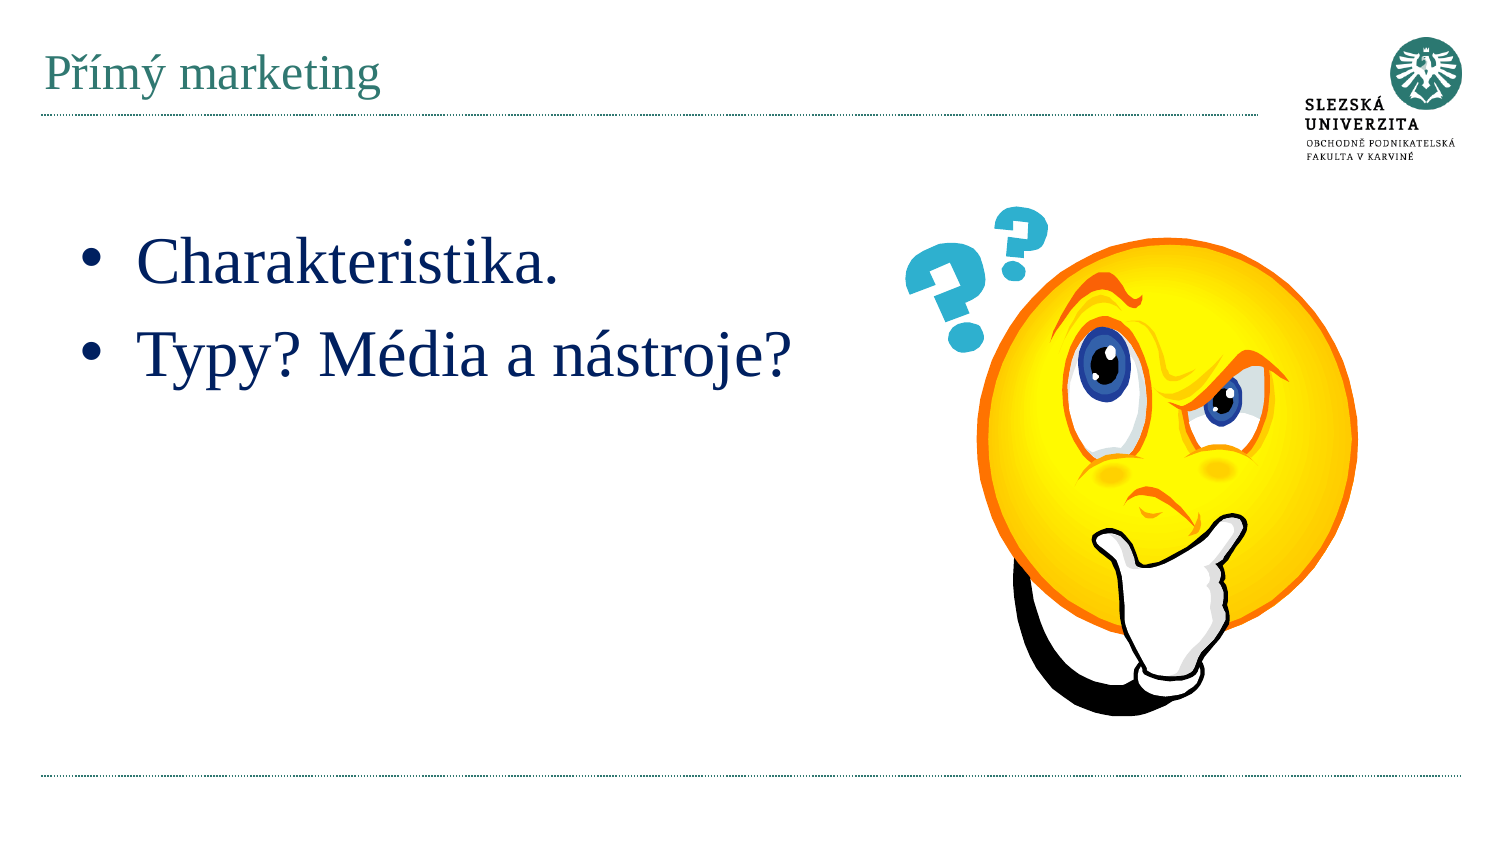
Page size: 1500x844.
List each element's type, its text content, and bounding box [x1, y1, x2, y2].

picture [1305, 37, 1462, 160]
title Přímý marketing [29, 32, 987, 116]
picture [903, 204, 1360, 719]
text_box Charakteristika. Typy? Média a nástroje? [64, 209, 904, 729]
